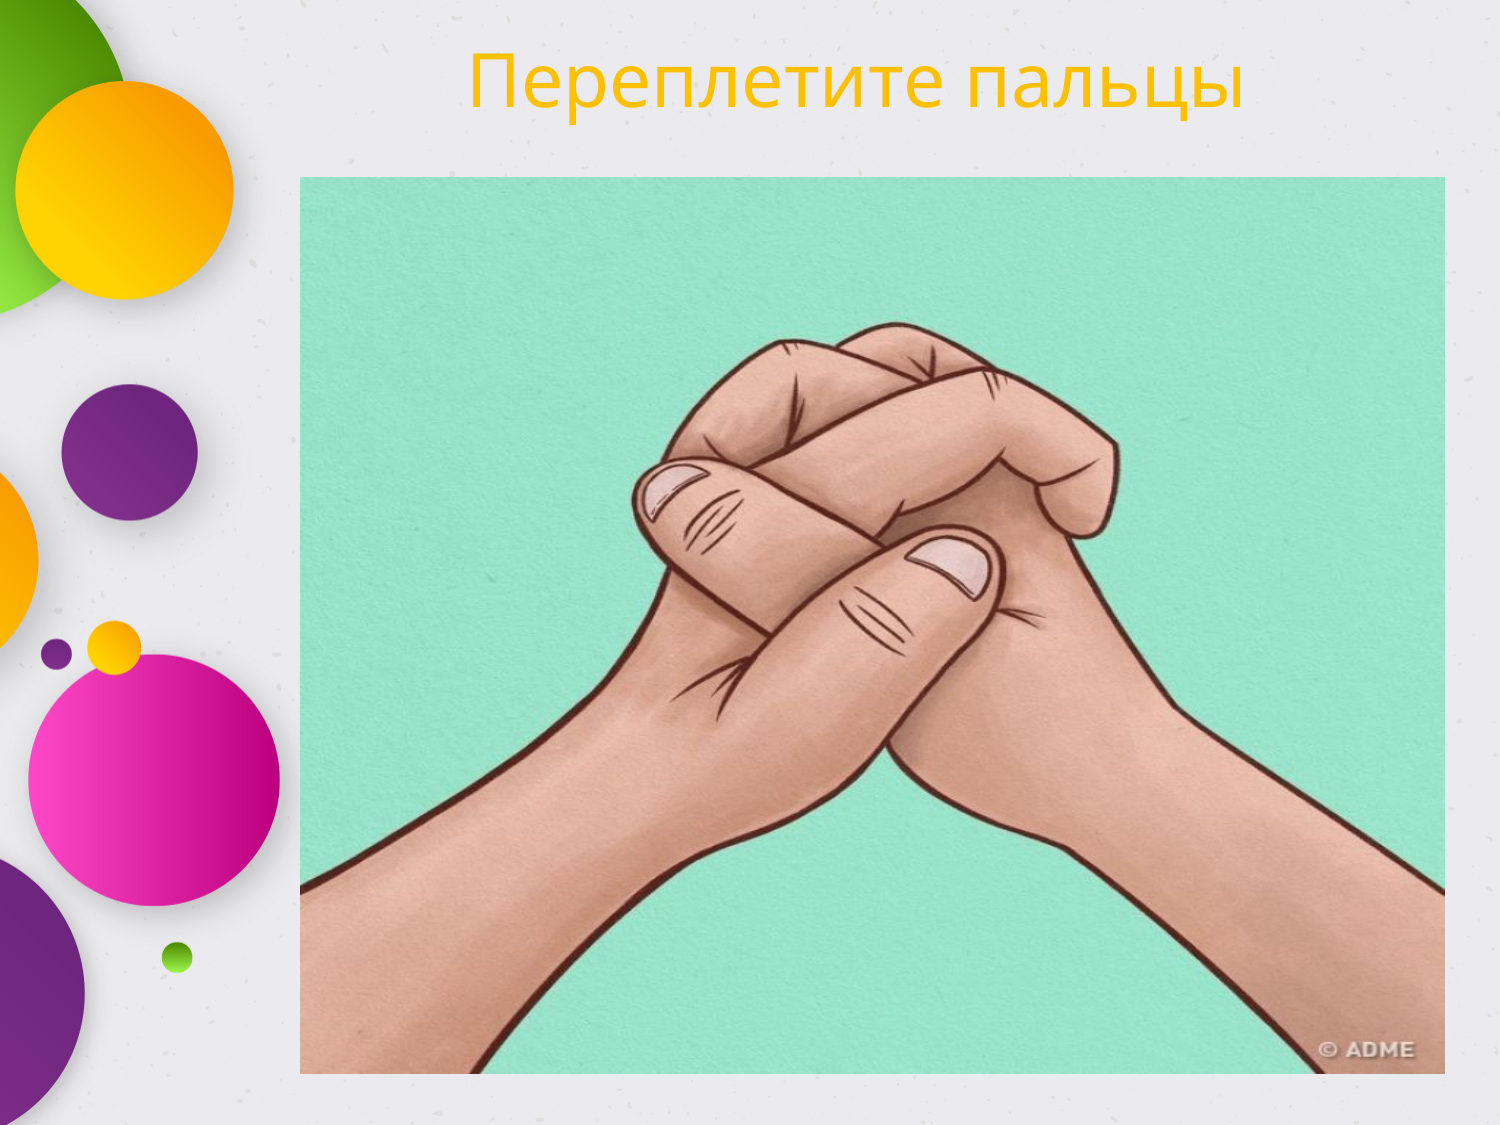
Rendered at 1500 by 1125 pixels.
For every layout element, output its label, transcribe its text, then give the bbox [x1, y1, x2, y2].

picture [0, 0, 1500, 1125]
text_box Переплетите пальцы [346, 24, 1368, 131]
